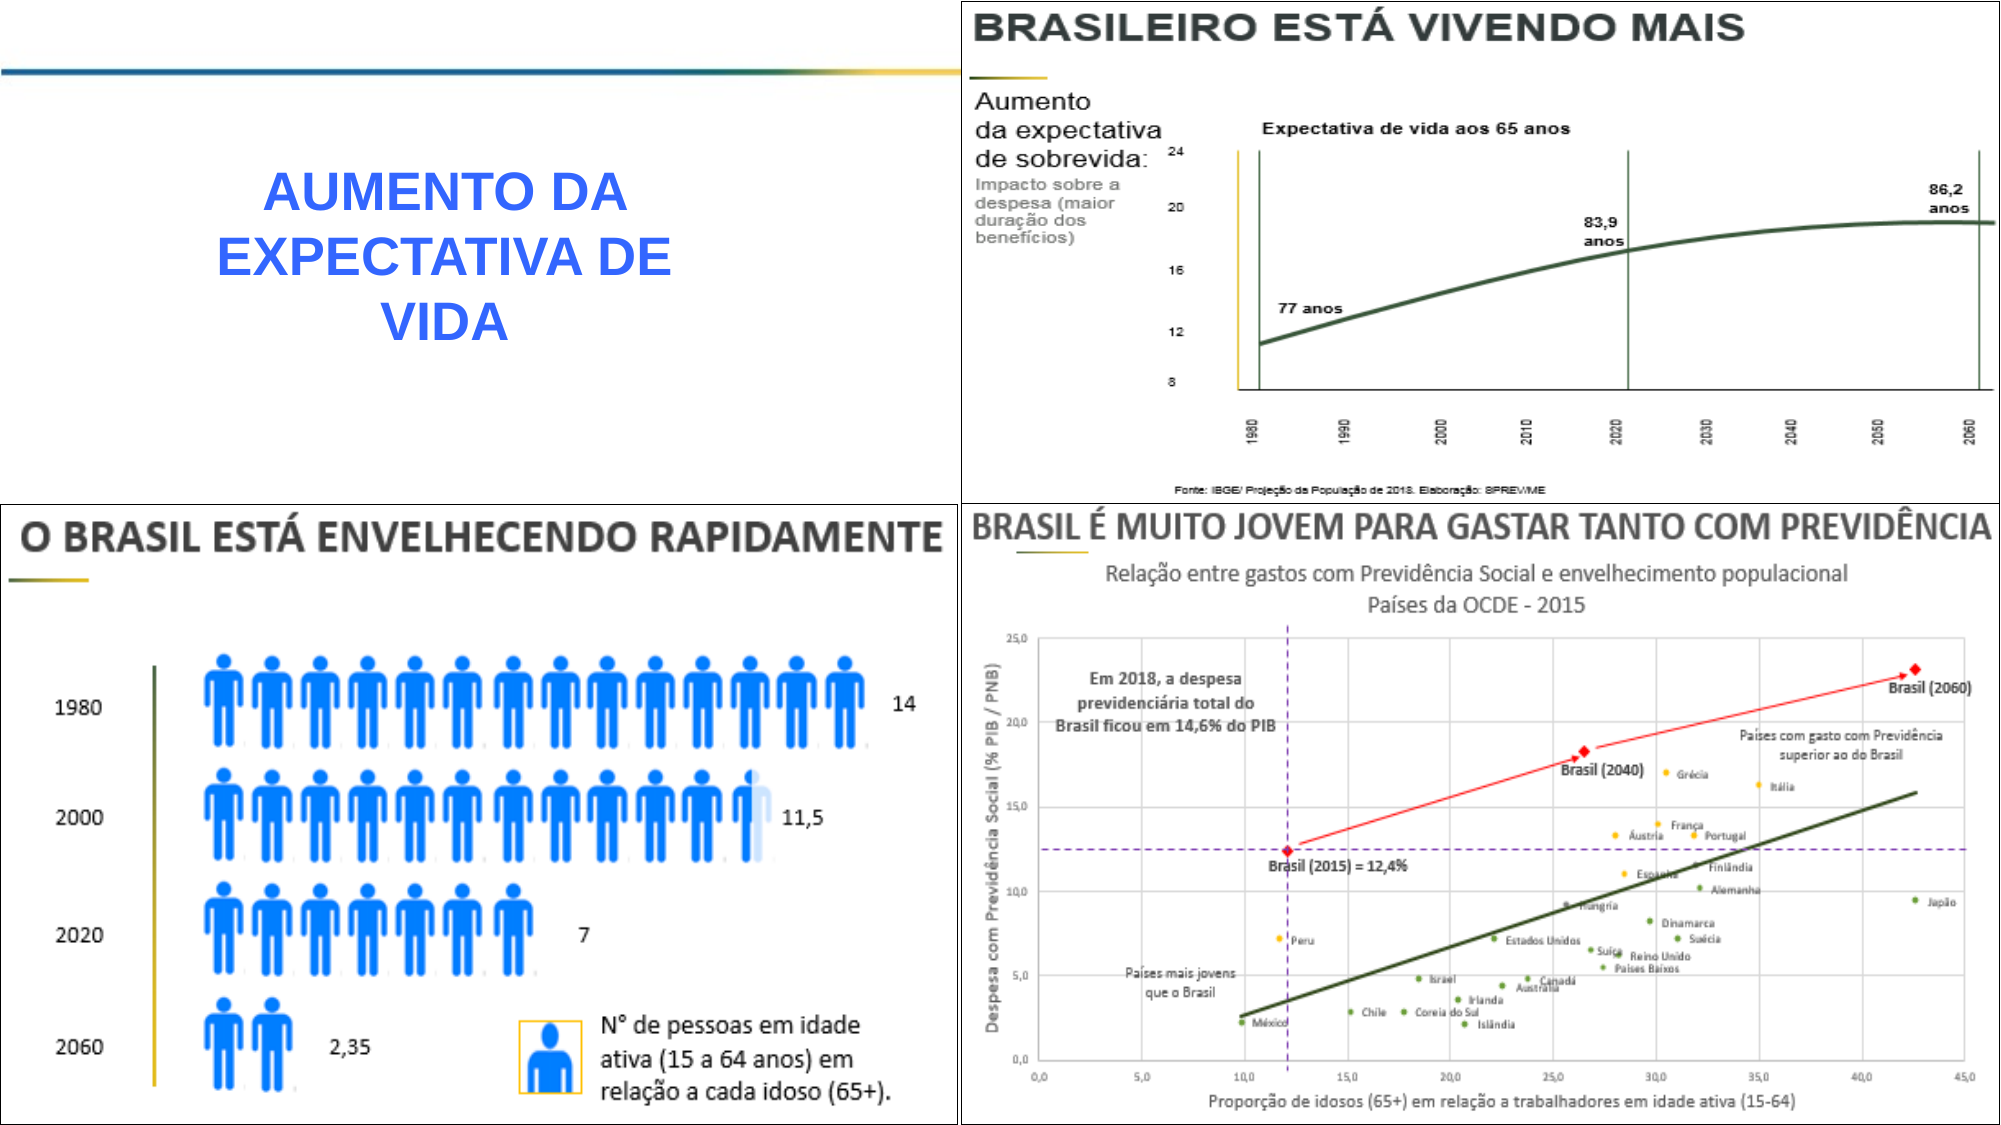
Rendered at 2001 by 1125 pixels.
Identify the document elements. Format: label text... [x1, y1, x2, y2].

text_box AUMENTO DA EXPECTATIVA DE VIDA [161, 148, 729, 359]
picture [0, 0, 2001, 1125]
